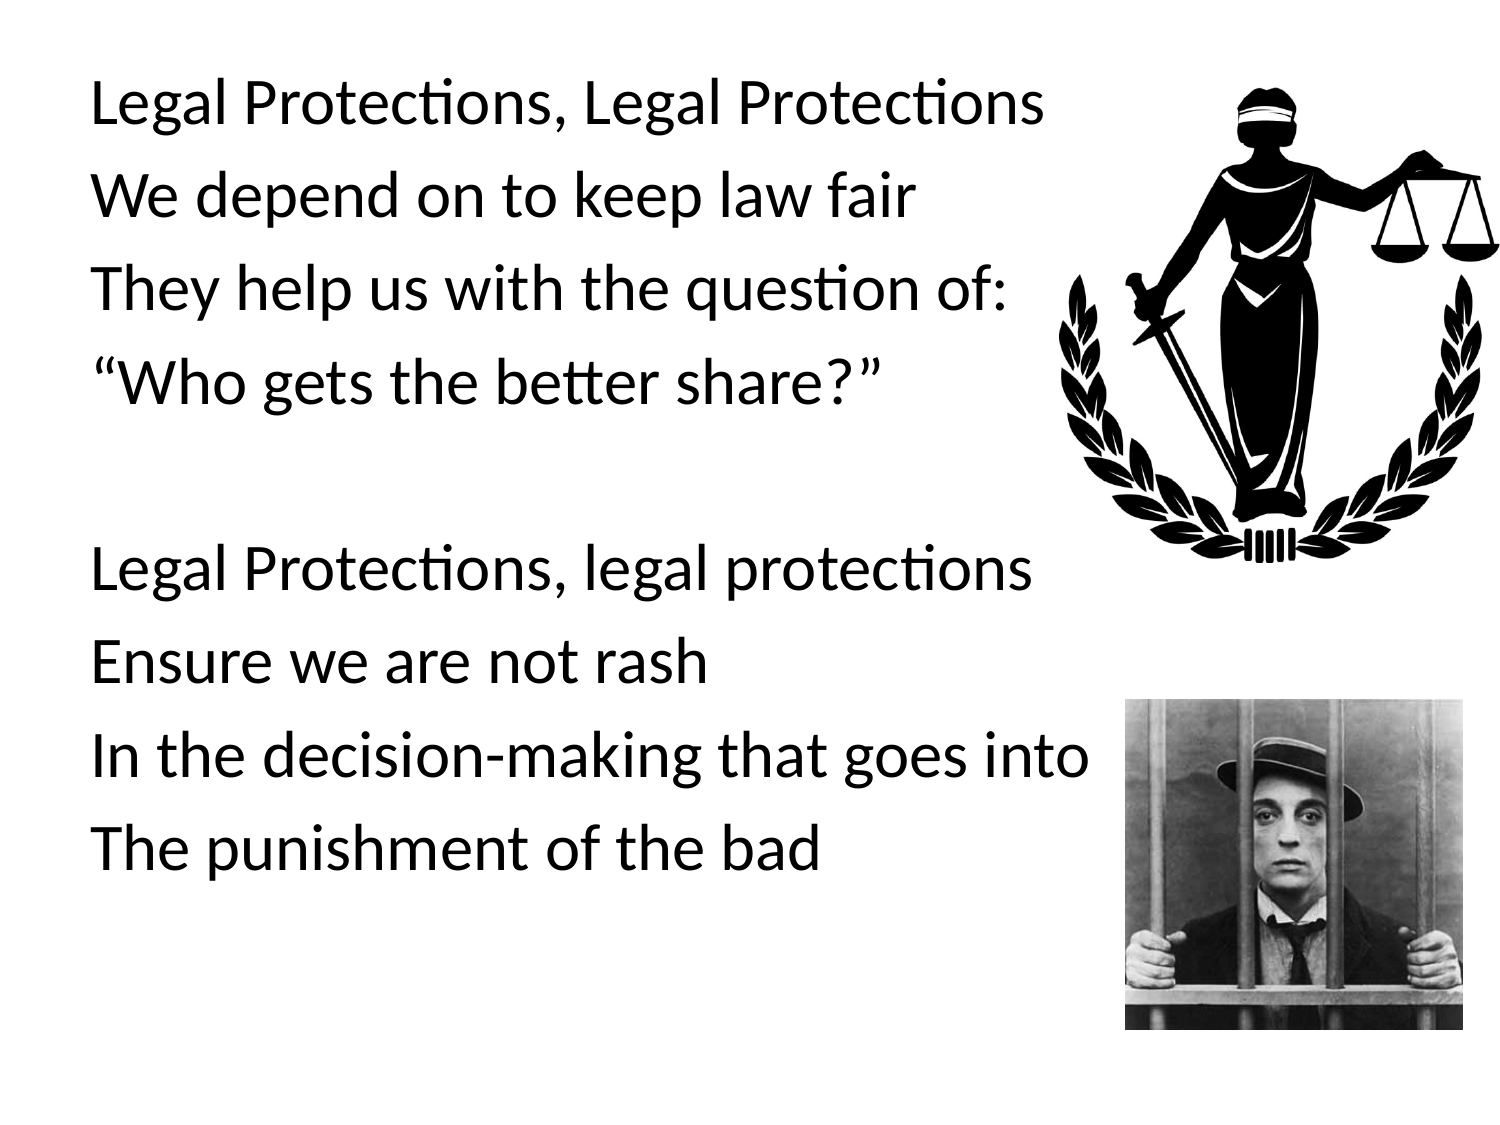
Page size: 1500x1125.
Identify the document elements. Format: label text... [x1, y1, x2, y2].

picture [1124, 699, 1463, 1030]
list Legal Protections, Legal Protections We depend on to keep law fair They help us with the question of: “Who gets the better share?” Legal Protections, legal protections Ensure we are not rash In the decision-making that goes into The punishment of the bad [75, 50, 1425, 1005]
picture [1058, 87, 1500, 563]
